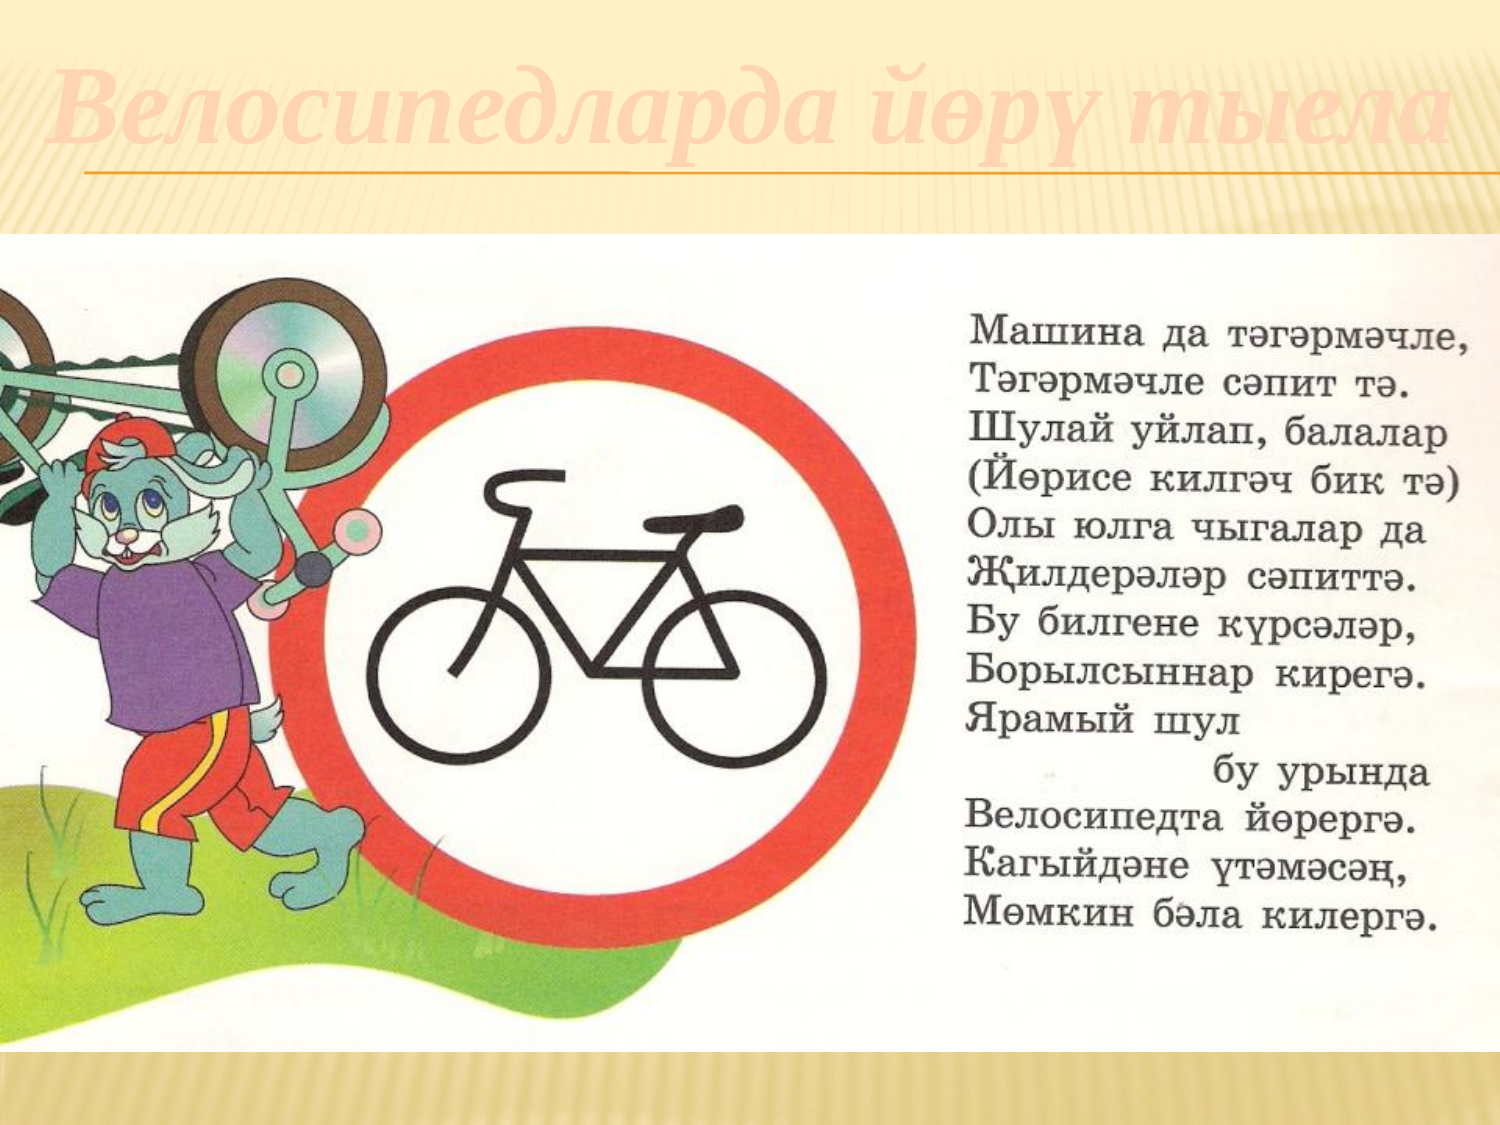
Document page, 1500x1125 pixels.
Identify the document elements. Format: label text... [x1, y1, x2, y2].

text_box Велосипедларда йөрү тыела [0, 23, 1500, 174]
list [0, 234, 1500, 1052]
